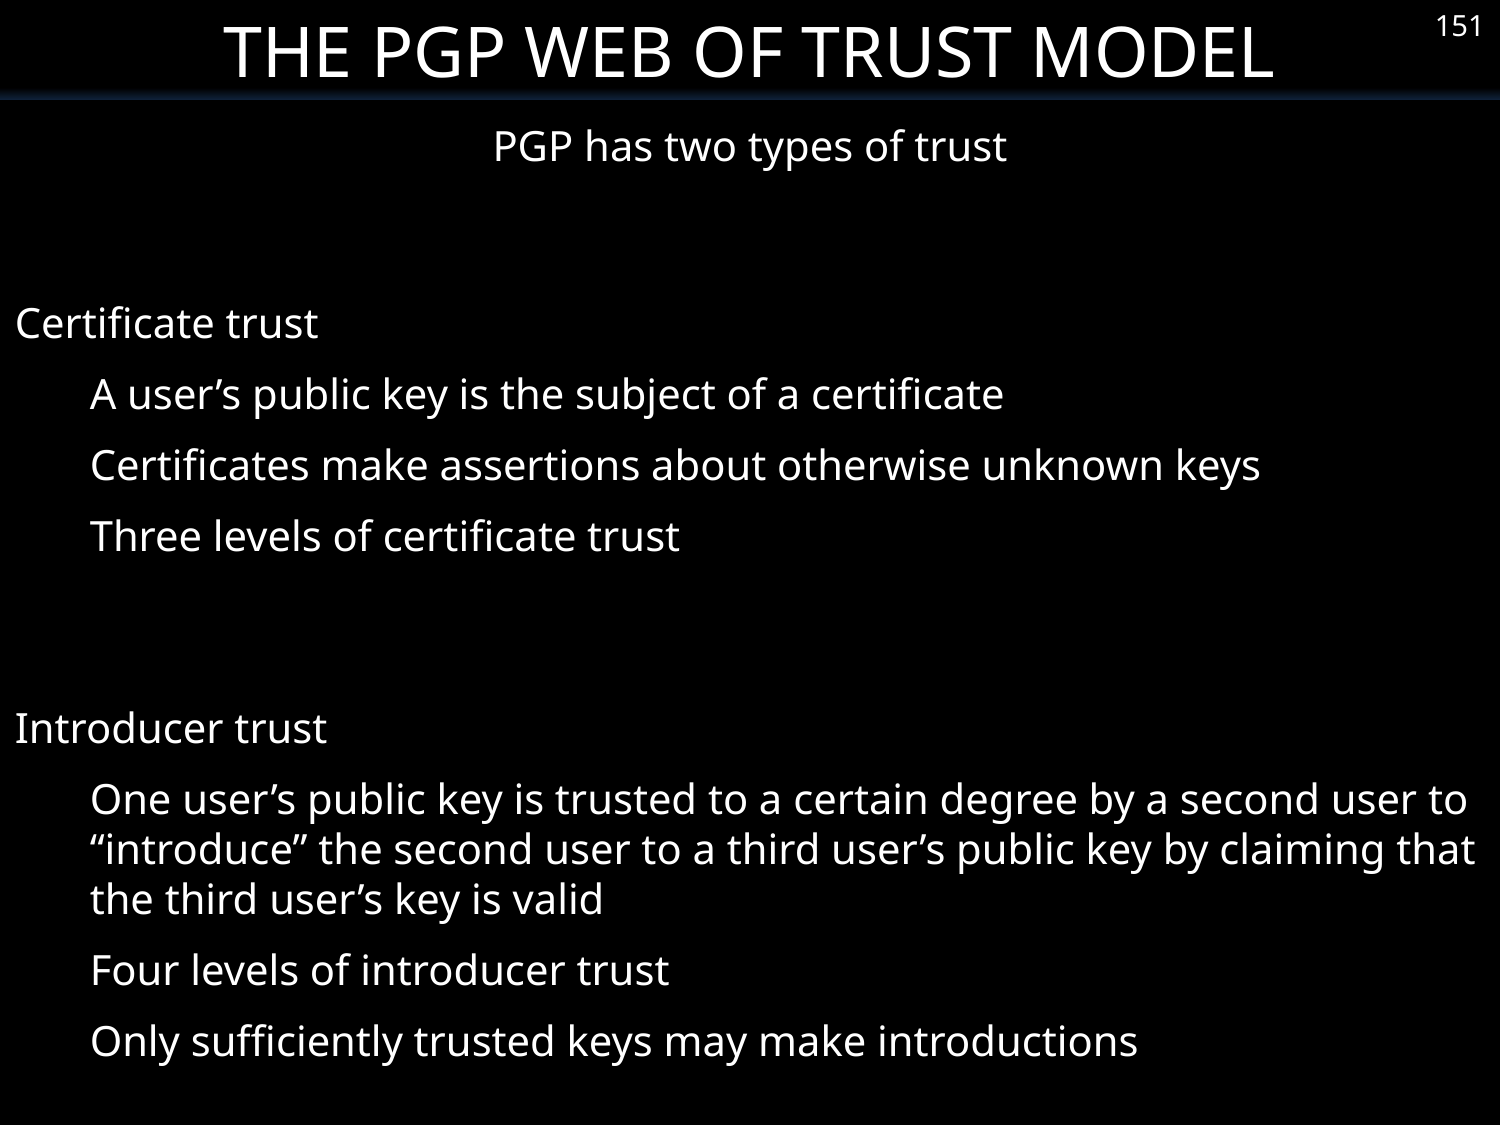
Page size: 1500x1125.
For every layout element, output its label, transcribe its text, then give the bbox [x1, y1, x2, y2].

slide_number 151 [1387, 0, 1500, 76]
text_box PGP has two types of trust [0, 112, 1500, 177]
text_box The PGP Web of Trust Model [0, 0, 1500, 100]
text_box Introducer trust One user’s public key is trusted to a certain degree by a second user to “introduce” the second user to a third user’s public key by claiming that the third user’s key is valid Four levels of introducer trust Only sufficiently trusted keys may make introductions [0, 694, 1500, 1073]
text_box Certificate trust A user’s public key is the subject of a certificate Certificates make assertions about otherwise unknown keys Three levels of certificate trust [0, 289, 1500, 568]
